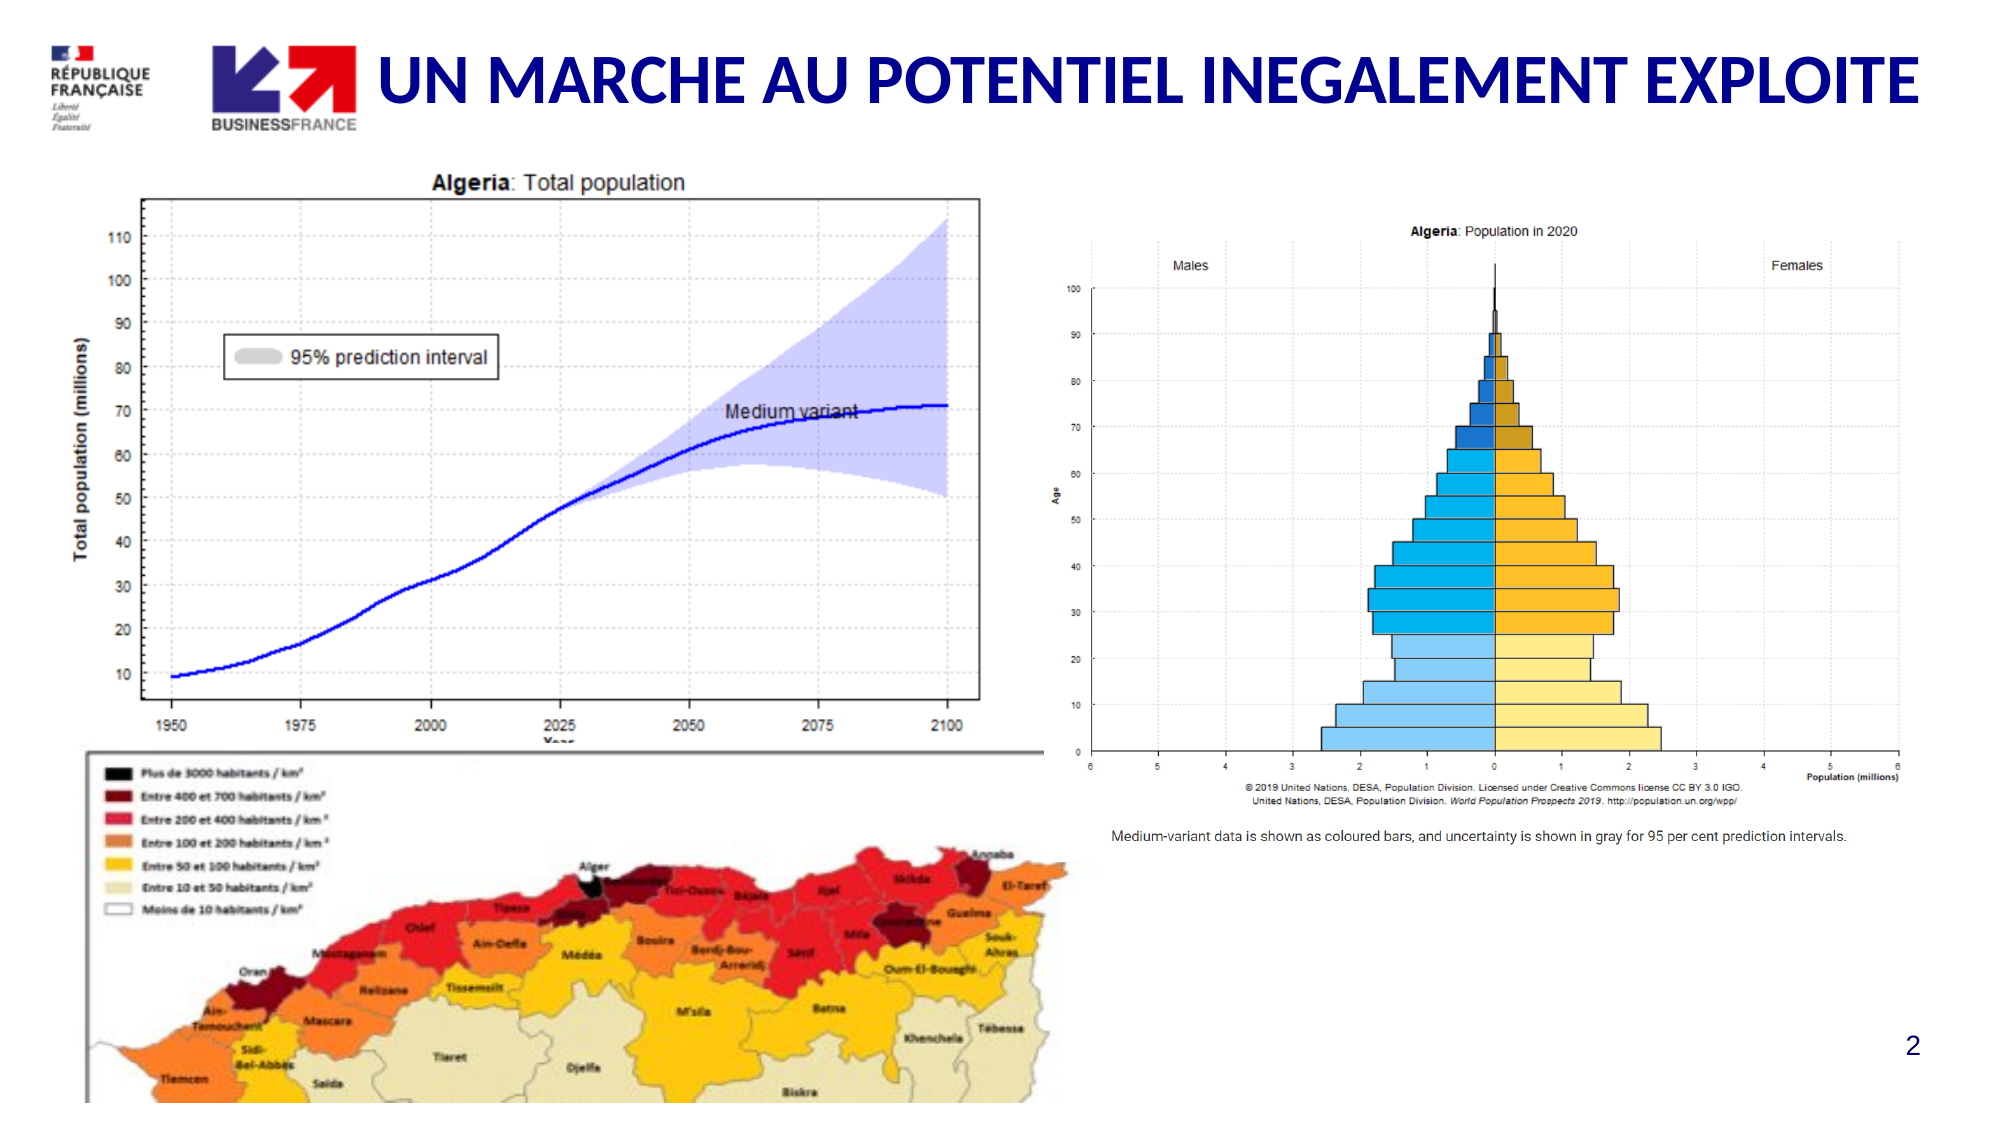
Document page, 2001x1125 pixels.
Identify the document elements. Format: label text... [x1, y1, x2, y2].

picture [14, 23, 1969, 1103]
slide_number 2 [1905, 1027, 2000, 1125]
title UN MARCHE AU POTENTIEL INEGALEMENT EXPLOITE [377, 33, 2000, 191]
